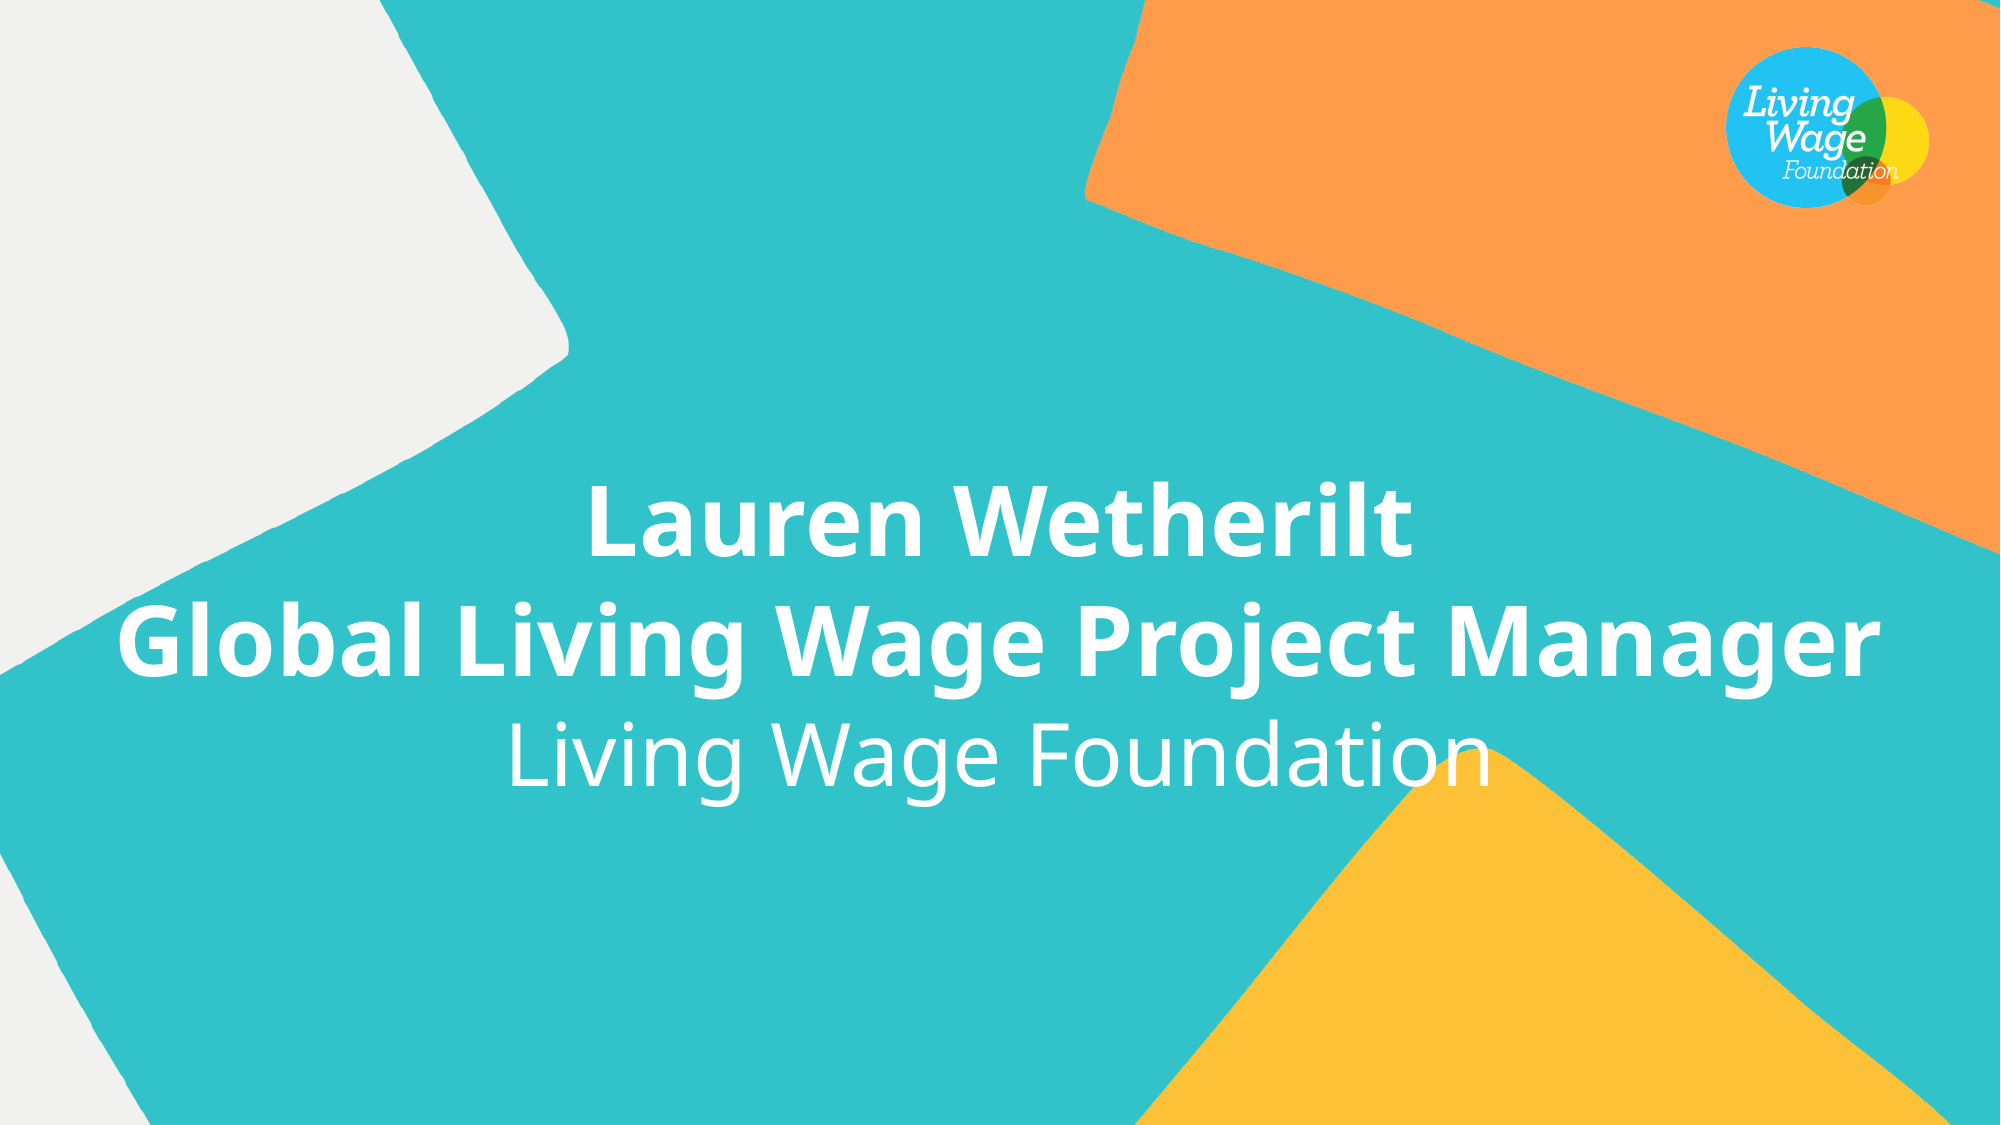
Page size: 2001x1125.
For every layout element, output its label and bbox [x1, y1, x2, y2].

picture [1726, 47, 1929, 208]
text_box [0, 0, 2000, 1125]
